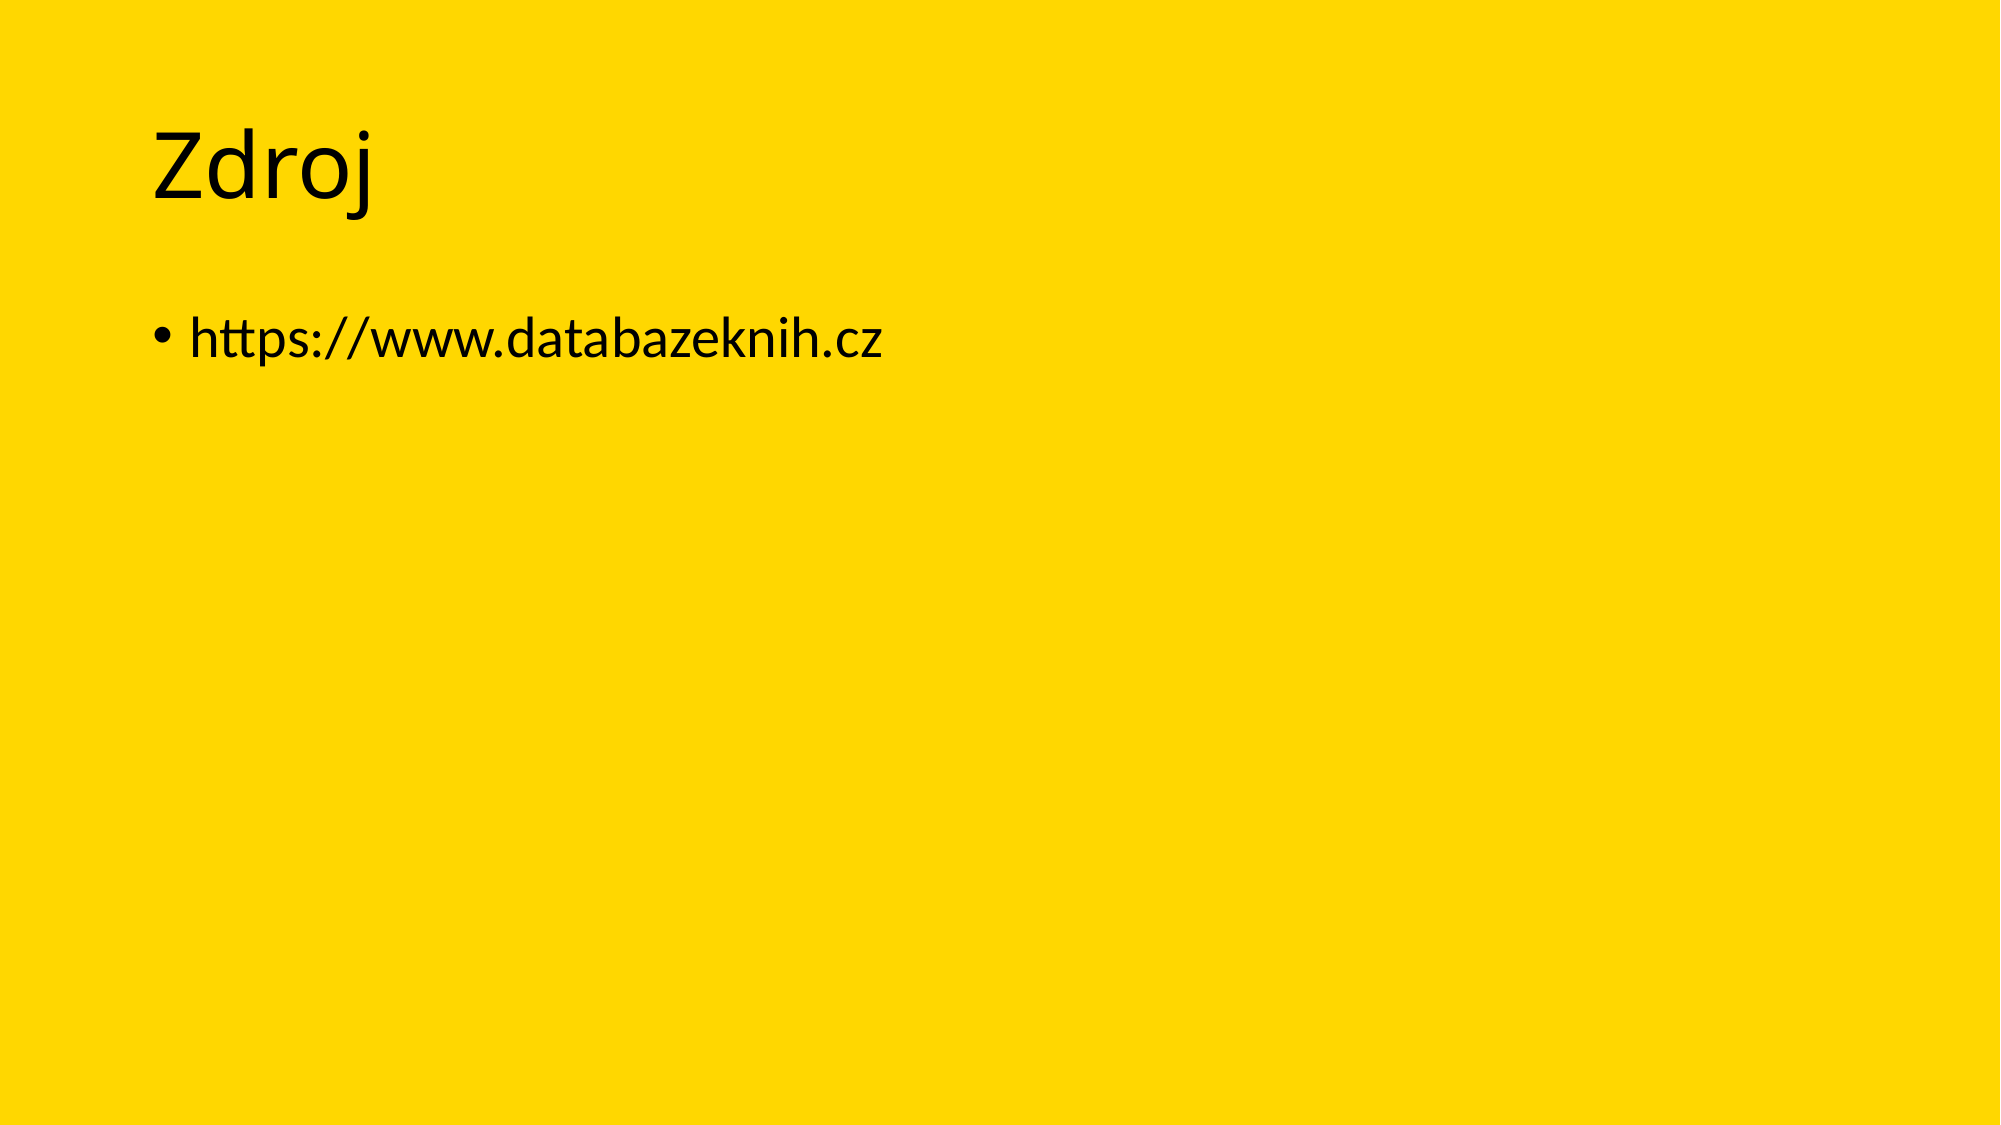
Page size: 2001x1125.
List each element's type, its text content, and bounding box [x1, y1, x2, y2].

title Zdroj [137, 59, 1863, 278]
list https://www.databazeknih.cz [137, 299, 1863, 1014]
